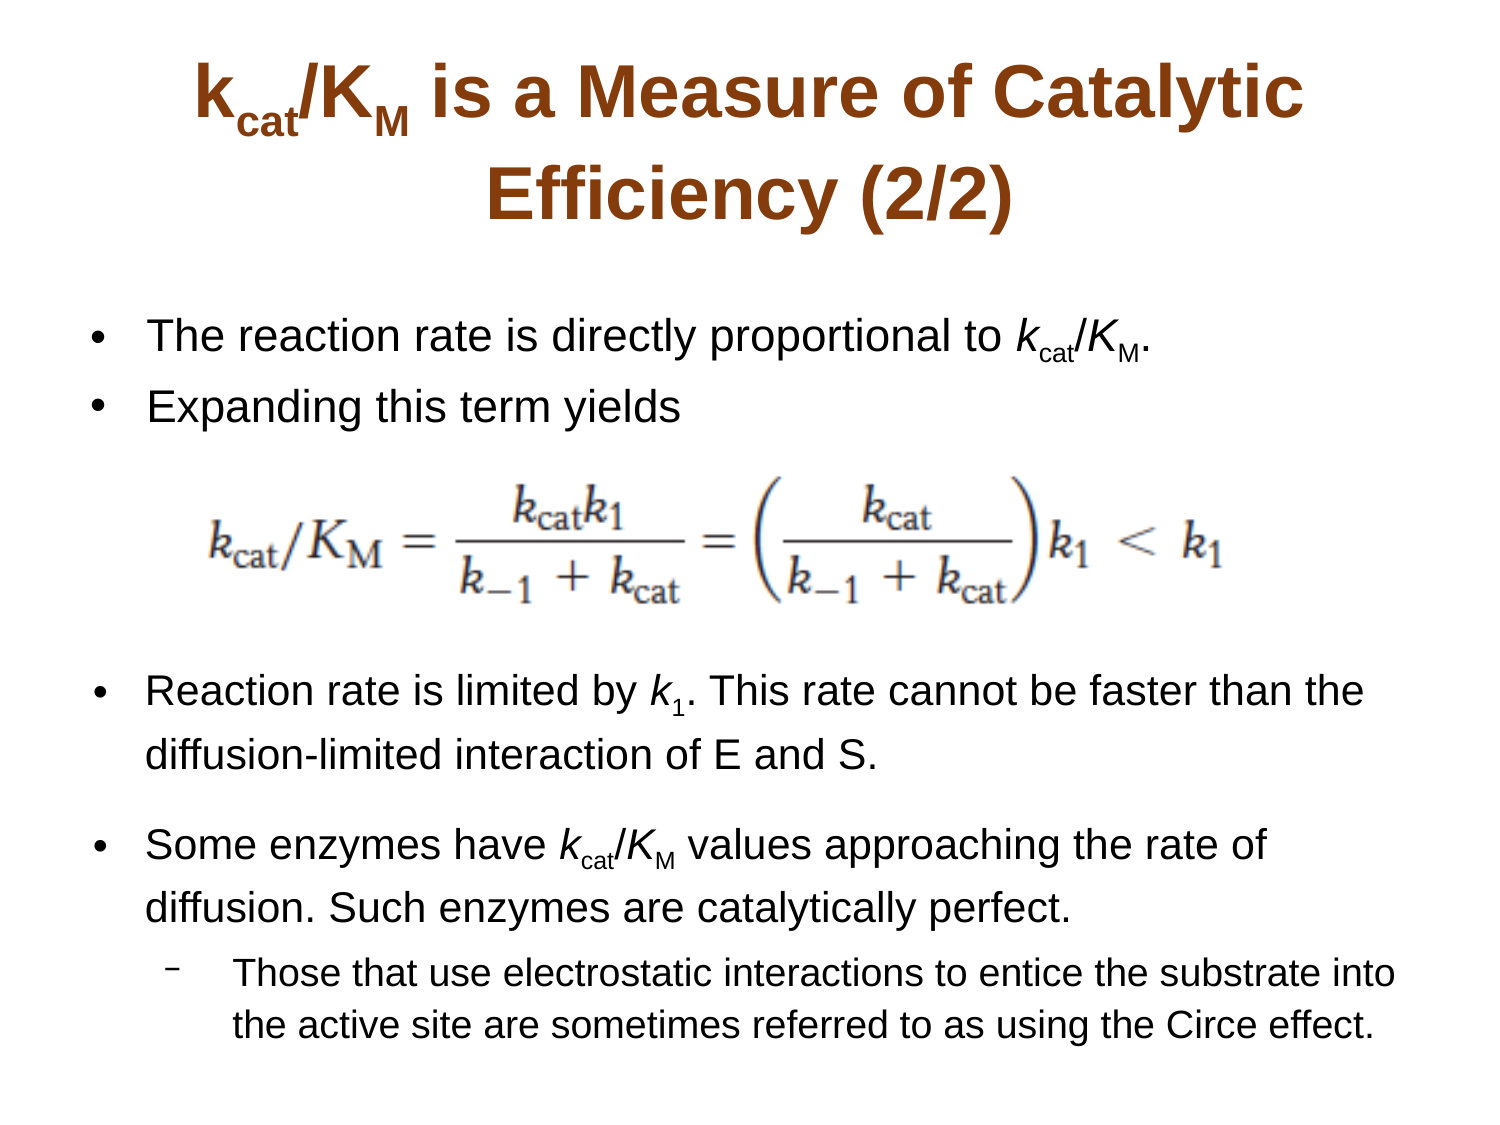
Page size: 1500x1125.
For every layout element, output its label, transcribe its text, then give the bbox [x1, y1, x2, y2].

list Reaction rate is limited by k1. This rate cannot be faster than the diffusion-limited interaction of E and S. Some enzymes have kcat/KM values approaching the rate of diffusion. Such enzymes are catalytically perfect. Those that use electrostatic interactions to entice the substrate into the active site are sometimes referred to as using the Circe effect. [77, 648, 1423, 1093]
list The reaction rate is directly proportional to kcat/KM. Expanding this term yields [75, 297, 1425, 436]
title kcat/KM is a Measure of Catalytic Efficiency (2/2) [75, 45, 1425, 233]
picture [164, 447, 1250, 632]
